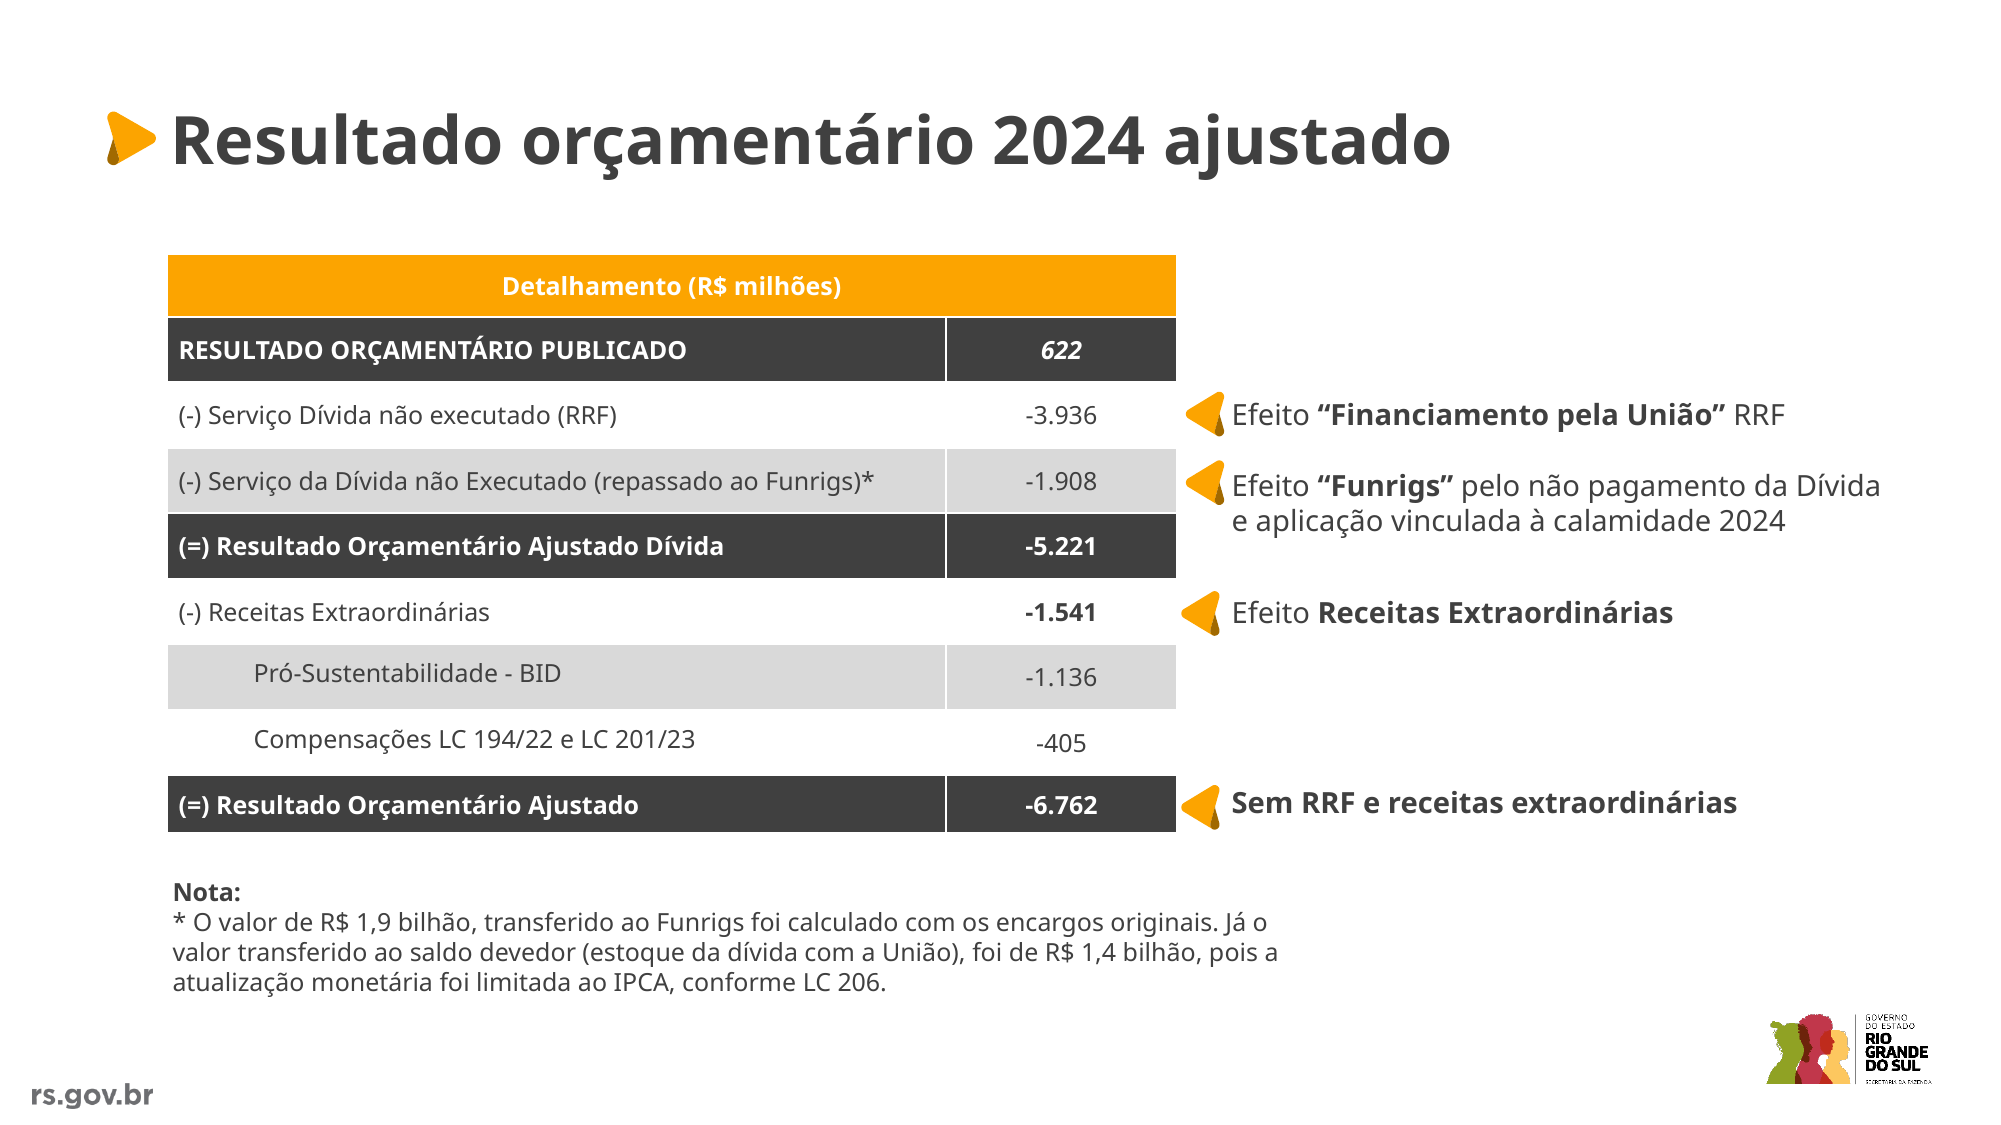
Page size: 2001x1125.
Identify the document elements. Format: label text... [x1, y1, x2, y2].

table_cell -1.908 [947, 449, 1176, 512]
text_box Resultado orçamentário 2024 ajustado [155, 97, 1976, 187]
text_box Efeito “Funrigs” pelo não pagamento da Dívida e aplicação vinculada à calamidade 2024 [1216, 459, 1897, 545]
picture [32, 1083, 153, 1109]
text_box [1185, 391, 1225, 437]
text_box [1181, 591, 1220, 636]
table_cell -1.541 [947, 580, 1176, 644]
text_box Sem RRF e receitas extraordinárias [1216, 776, 1834, 827]
table_cell (-) Serviço da Dívida não Executado (repassado ao Funrigs)* [168, 449, 945, 512]
picture [1743, 996, 1952, 1102]
table_cell -1.136 [947, 645, 1176, 709]
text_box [1181, 785, 1220, 830]
table_cell (-) Serviço Dívida não executado (RRF) [168, 383, 945, 447]
text_box Efeito “Financiamento pela União” RRF [1216, 388, 1901, 439]
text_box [107, 111, 156, 166]
table_cell (-) Receitas Extraordinárias [168, 580, 945, 644]
table_cell RESULTADO ORÇAMENTÁRIO PUBLICADO [168, 318, 945, 381]
table_cell (=) Resultado Orçamentário Ajustado Dívida [168, 514, 945, 578]
text_box [32, 98, 1510, 188]
text_box Efeito Receitas Extraordinárias [1216, 587, 1766, 637]
table_cell -5.221 [947, 514, 1176, 578]
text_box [1185, 460, 1225, 506]
table_cell -3.936 [947, 383, 1176, 447]
table_cell 622 [947, 318, 1176, 381]
table_cell Pró-Sustentabilidade - BID [168, 645, 945, 709]
table_header Detalhamento (R$ milhões) [168, 255, 1176, 316]
table_cell Compensações LC 194/22 e LC 201/23 [168, 711, 945, 775]
table_cell -405 [947, 711, 1176, 775]
table_cell -6.762 [947, 776, 1176, 832]
text_box Nota: * O valor de R$ 1,9 bilhão, transferido ao Funrigs foi calculado com os encargos originais. Já o valor transferido ao saldo devedor (estoque da dívida com a União), foi de R$ 1,4 bilhão, pois a atualização monetária foi limitada ao IPCA, conforme LC 206. [155, 869, 1308, 1005]
table_cell (=) Resultado Orçamentário Ajustado [168, 776, 945, 832]
